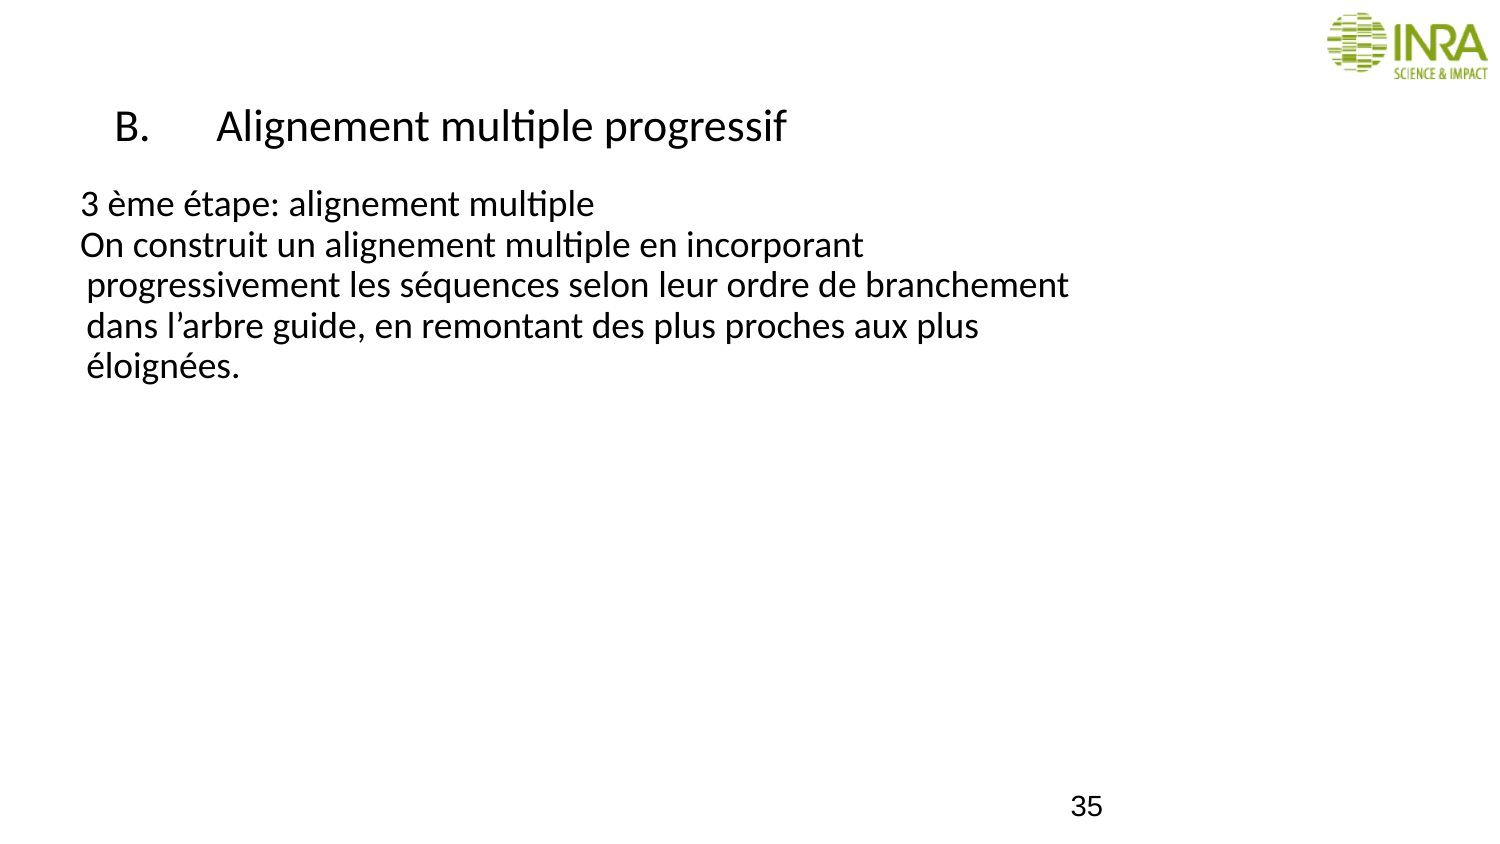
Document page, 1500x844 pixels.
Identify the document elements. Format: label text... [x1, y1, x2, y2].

picture [1291, 12, 1488, 93]
list 3 ème étape: alignement multiple On construit un alignement multiple en incorporant progressivement les séquences selon leur ordre de branchement dans l’arbre guide, en remontant des plus proches aux plus éloignées. [45, 173, 1136, 760]
slide_number 35 [1059, 782, 1397, 827]
title Alignement multiple progressif [103, 44, 1397, 208]
